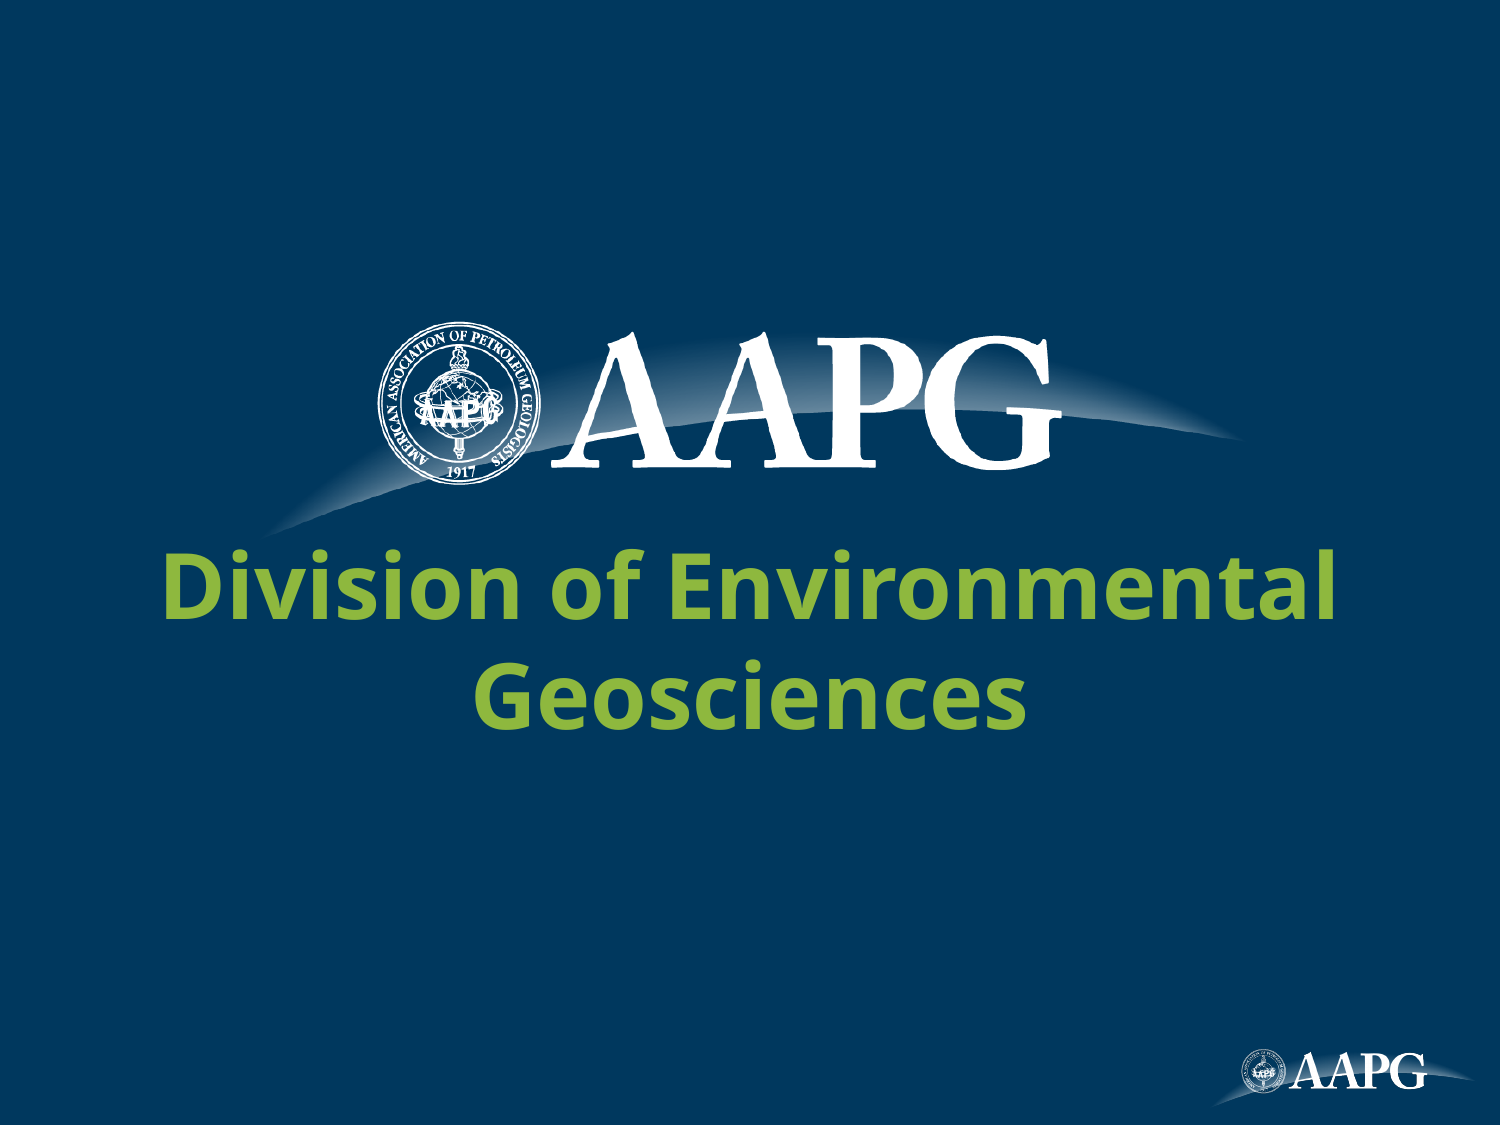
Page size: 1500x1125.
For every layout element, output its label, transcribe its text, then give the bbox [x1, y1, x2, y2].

text_box Division of Environmental Geosciences [76, 516, 1424, 758]
picture [233, 267, 1267, 560]
picture [1202, 1034, 1483, 1114]
